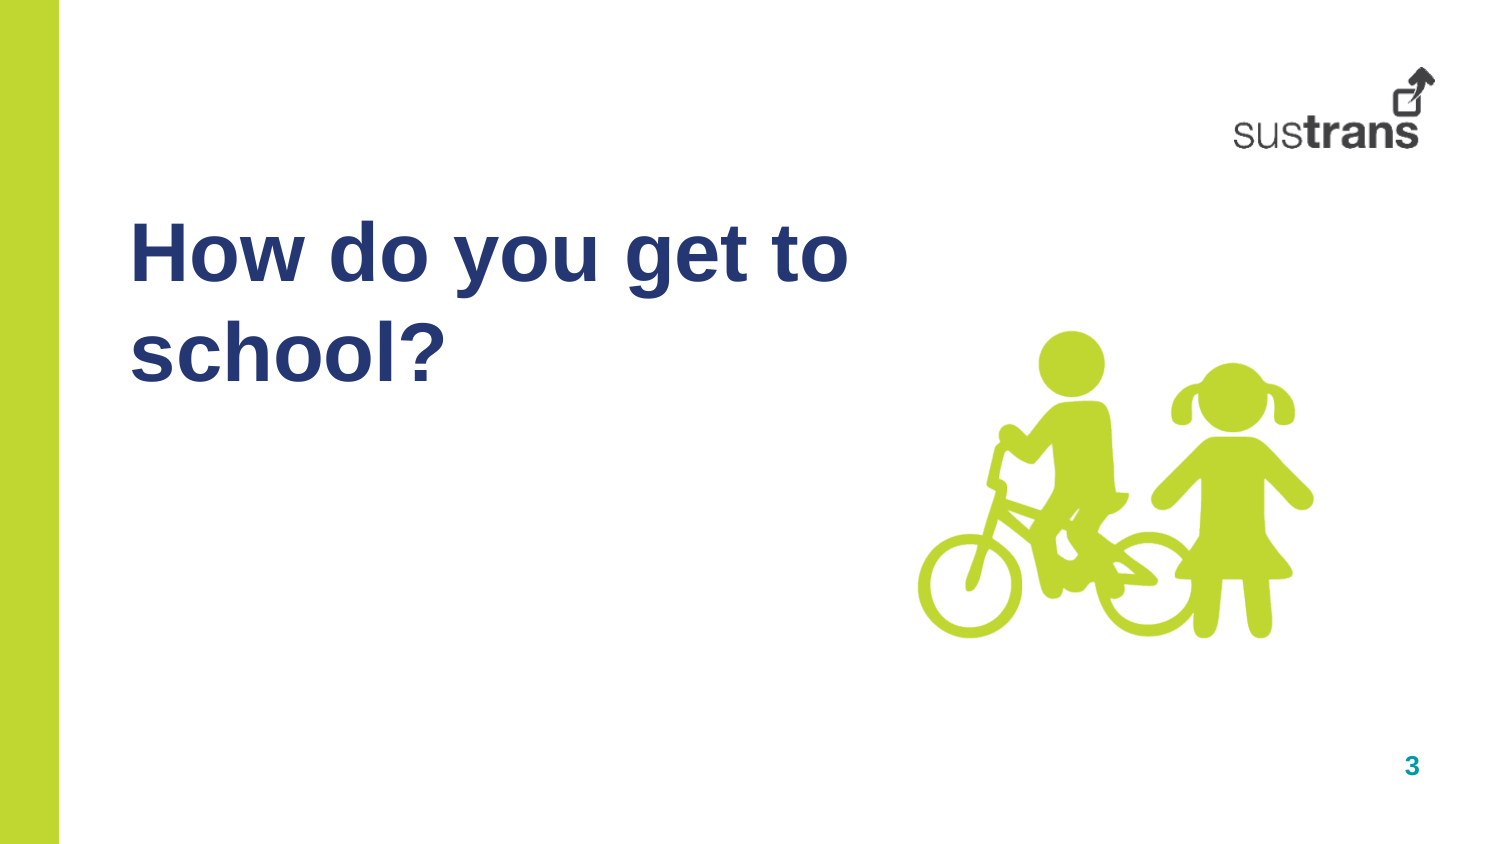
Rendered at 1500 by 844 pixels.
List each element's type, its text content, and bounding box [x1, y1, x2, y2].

picture [761, 67, 1471, 844]
list How do you get to school? [129, 212, 756, 399]
